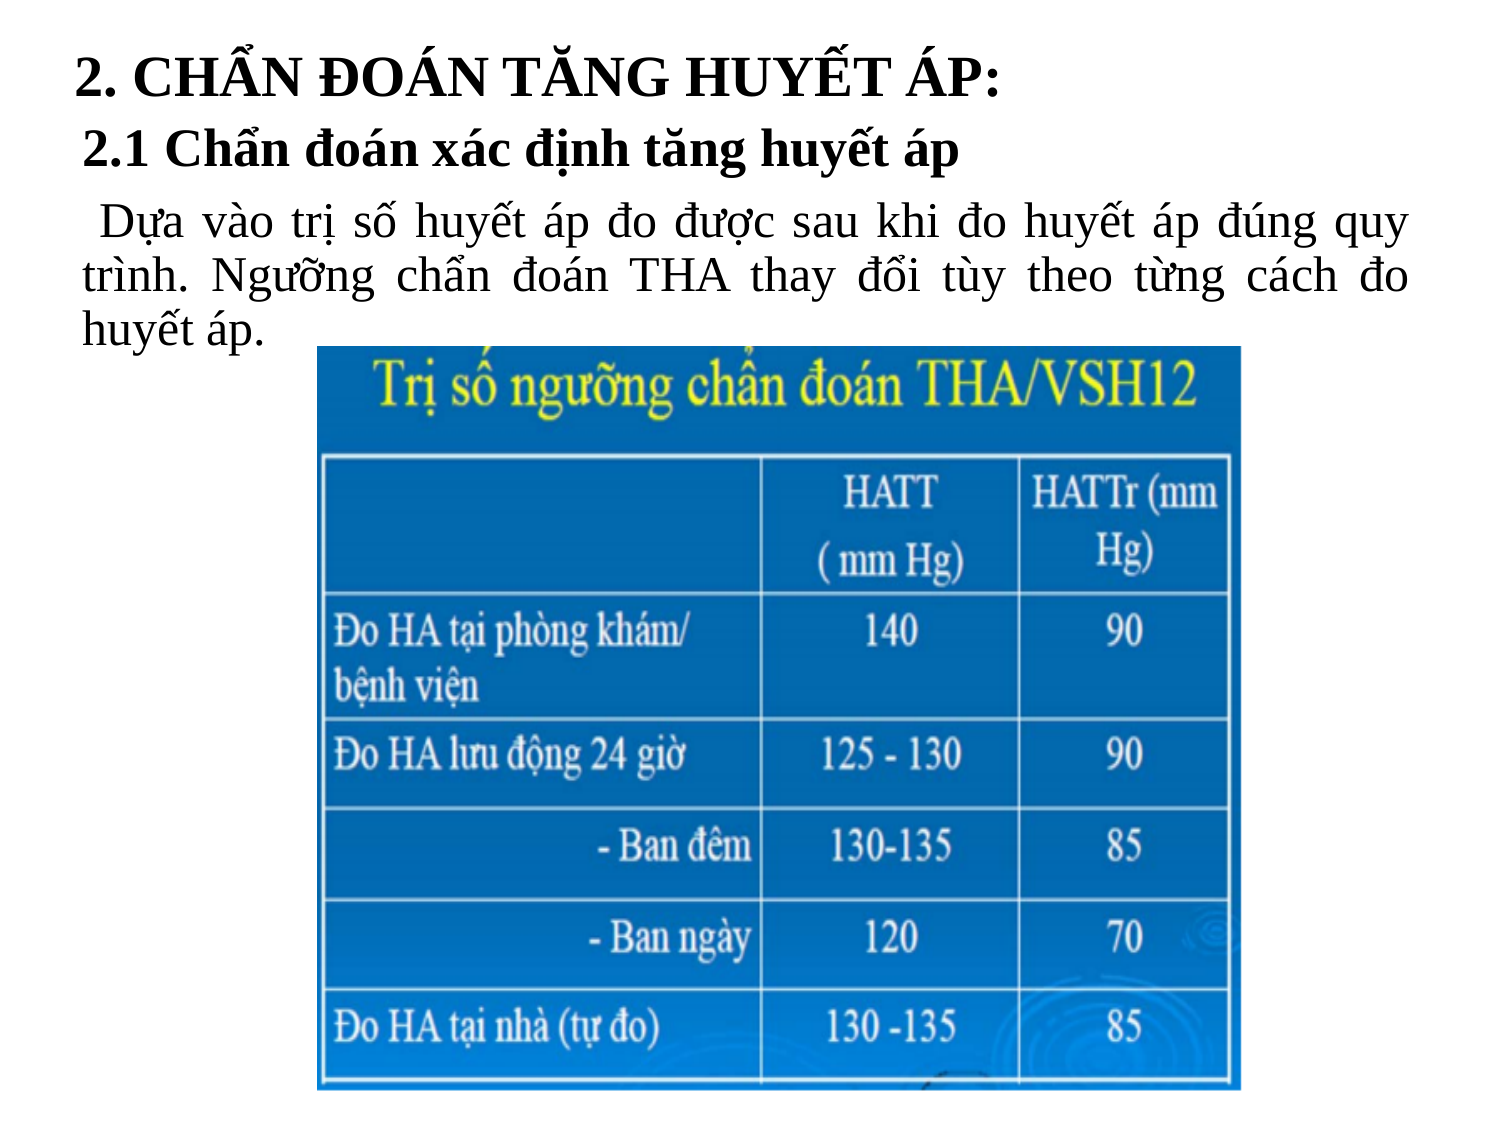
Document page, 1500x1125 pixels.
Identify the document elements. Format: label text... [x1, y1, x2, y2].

title 2. CHẨN ĐOÁN TĂNG HUYẾT ÁP: [62, 6, 1357, 151]
list 2.1 Chẩn đoán xác định tăng huyết áp Dựa vào trị số huyết áp đo được sau khi đo huyết áp đúng quy trình. Ngưỡng chẩn đoán THA thay đổi tùy theo từng cách đo huyết áp. [71, 114, 1422, 1014]
picture [317, 346, 1243, 1093]
